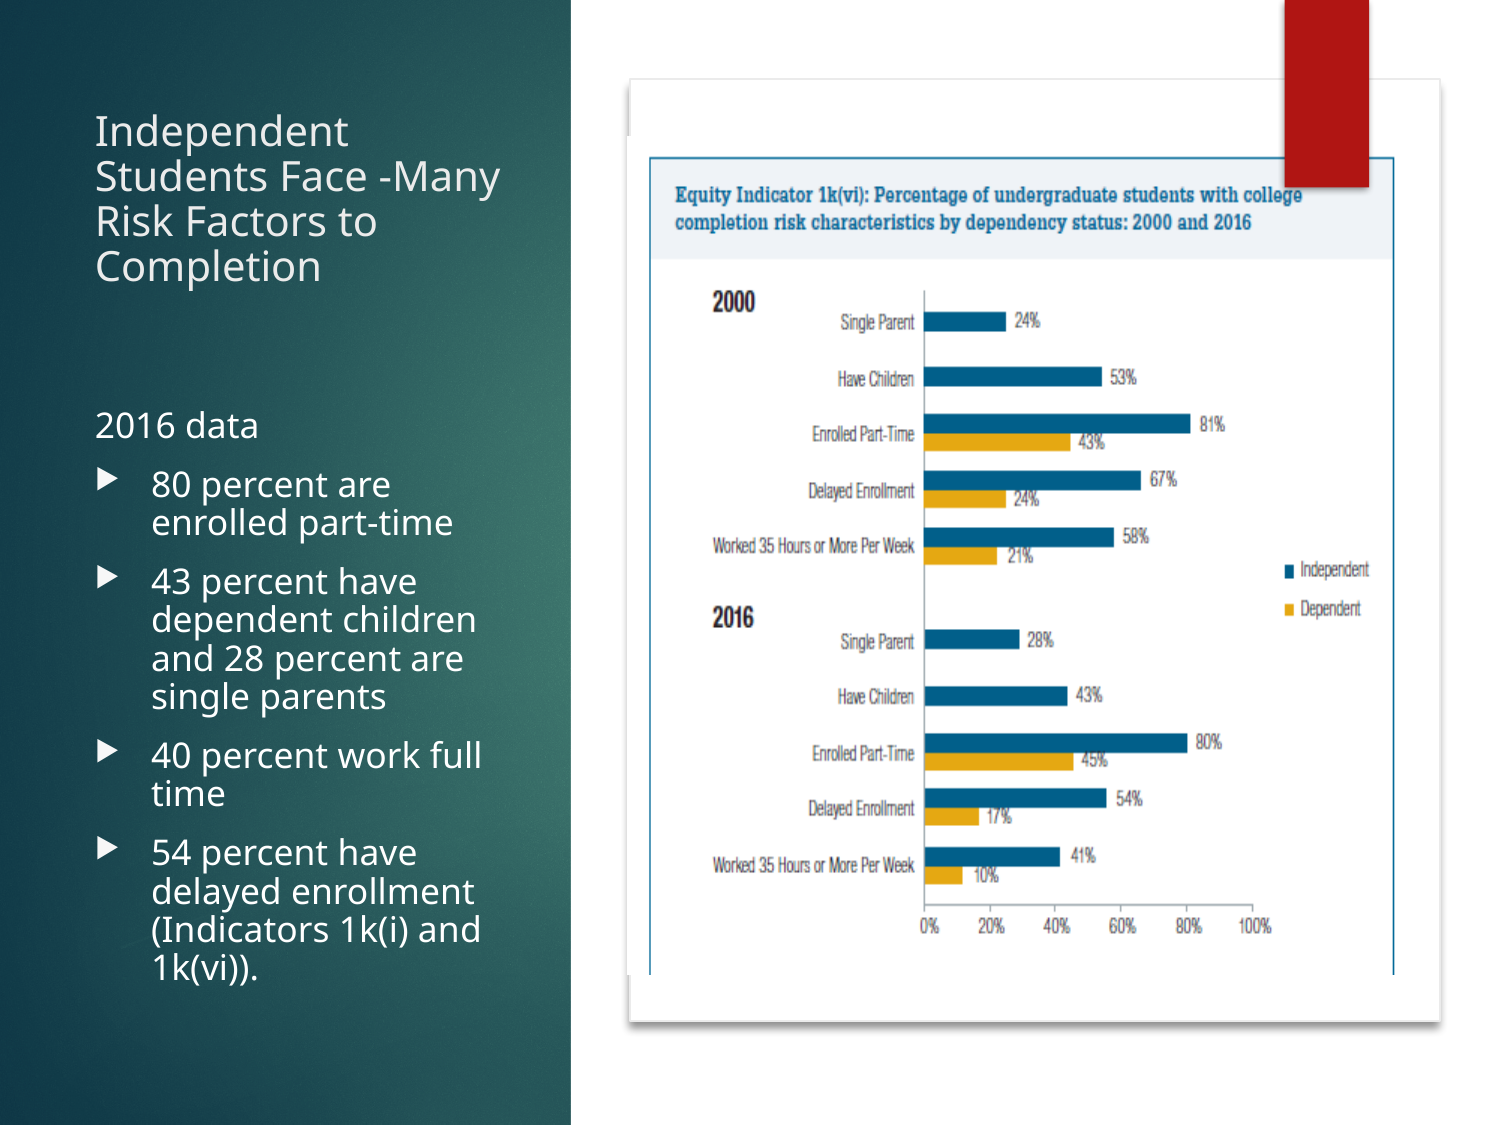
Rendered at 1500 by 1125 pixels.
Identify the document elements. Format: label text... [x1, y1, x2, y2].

title Independent Students Face -Many Risk Factors to Completion [79, 103, 531, 325]
picture [626, 136, 1401, 976]
text_box [629, 78, 1442, 1022]
list 2016 data 80 percent are enrolled part-time 43 percent have dependent children and 28 percent are single parents 40 percent work full time 54 percent have delayed enrollment (Indicators 1k(i) and 1k(vi)). [79, 399, 512, 1021]
text_box [569, 0, 1500, 1125]
text_box [0, 0, 569, 1125]
text_box [1284, 0, 1370, 134]
